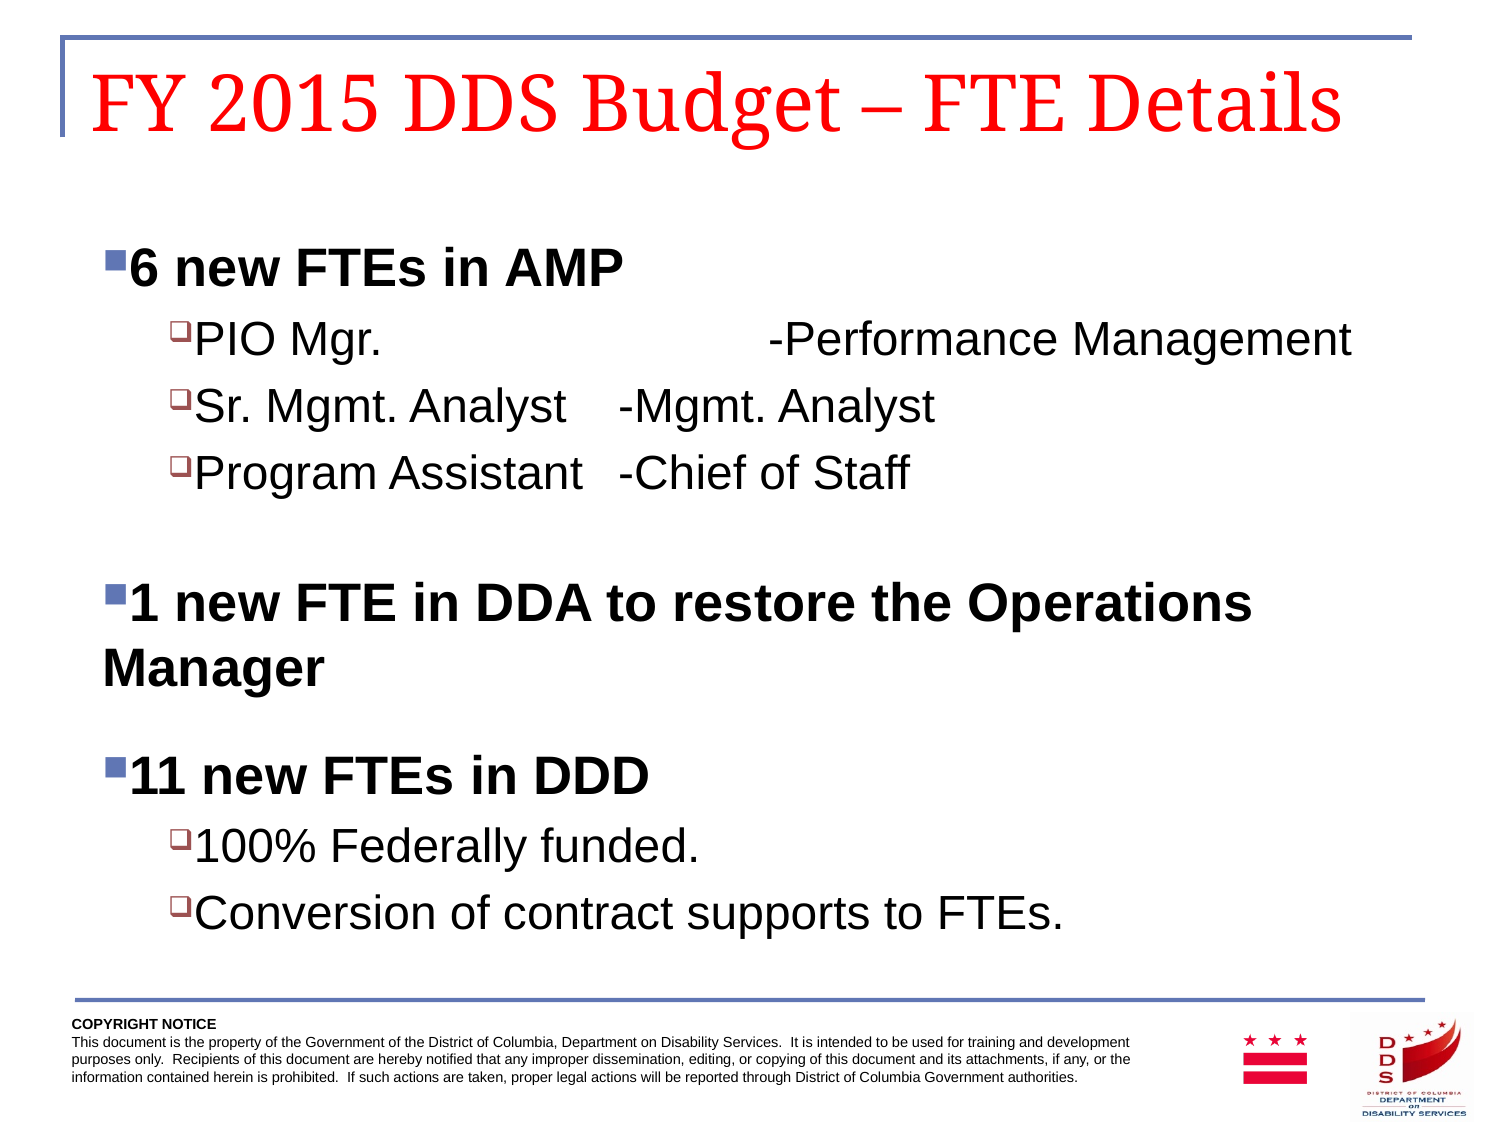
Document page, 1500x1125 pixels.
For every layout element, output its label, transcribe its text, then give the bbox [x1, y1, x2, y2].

title FY 2015 DDS Budget – FTE Details [74, 45, 1426, 233]
picture [1237, 1027, 1313, 1090]
list 6 new FTEs in AMP PIO Mgr. -Performance Management Sr. Mgmt. Analyst -Mgmt. Analyst Program Assistant -Chief of Staff 1 new FTE in DDA to restore the Operations Manager 11 new FTEs in DDD 100% Federally funded. Conversion of contract supports to FTEs. [87, 224, 1438, 969]
picture [1349, 1012, 1474, 1123]
